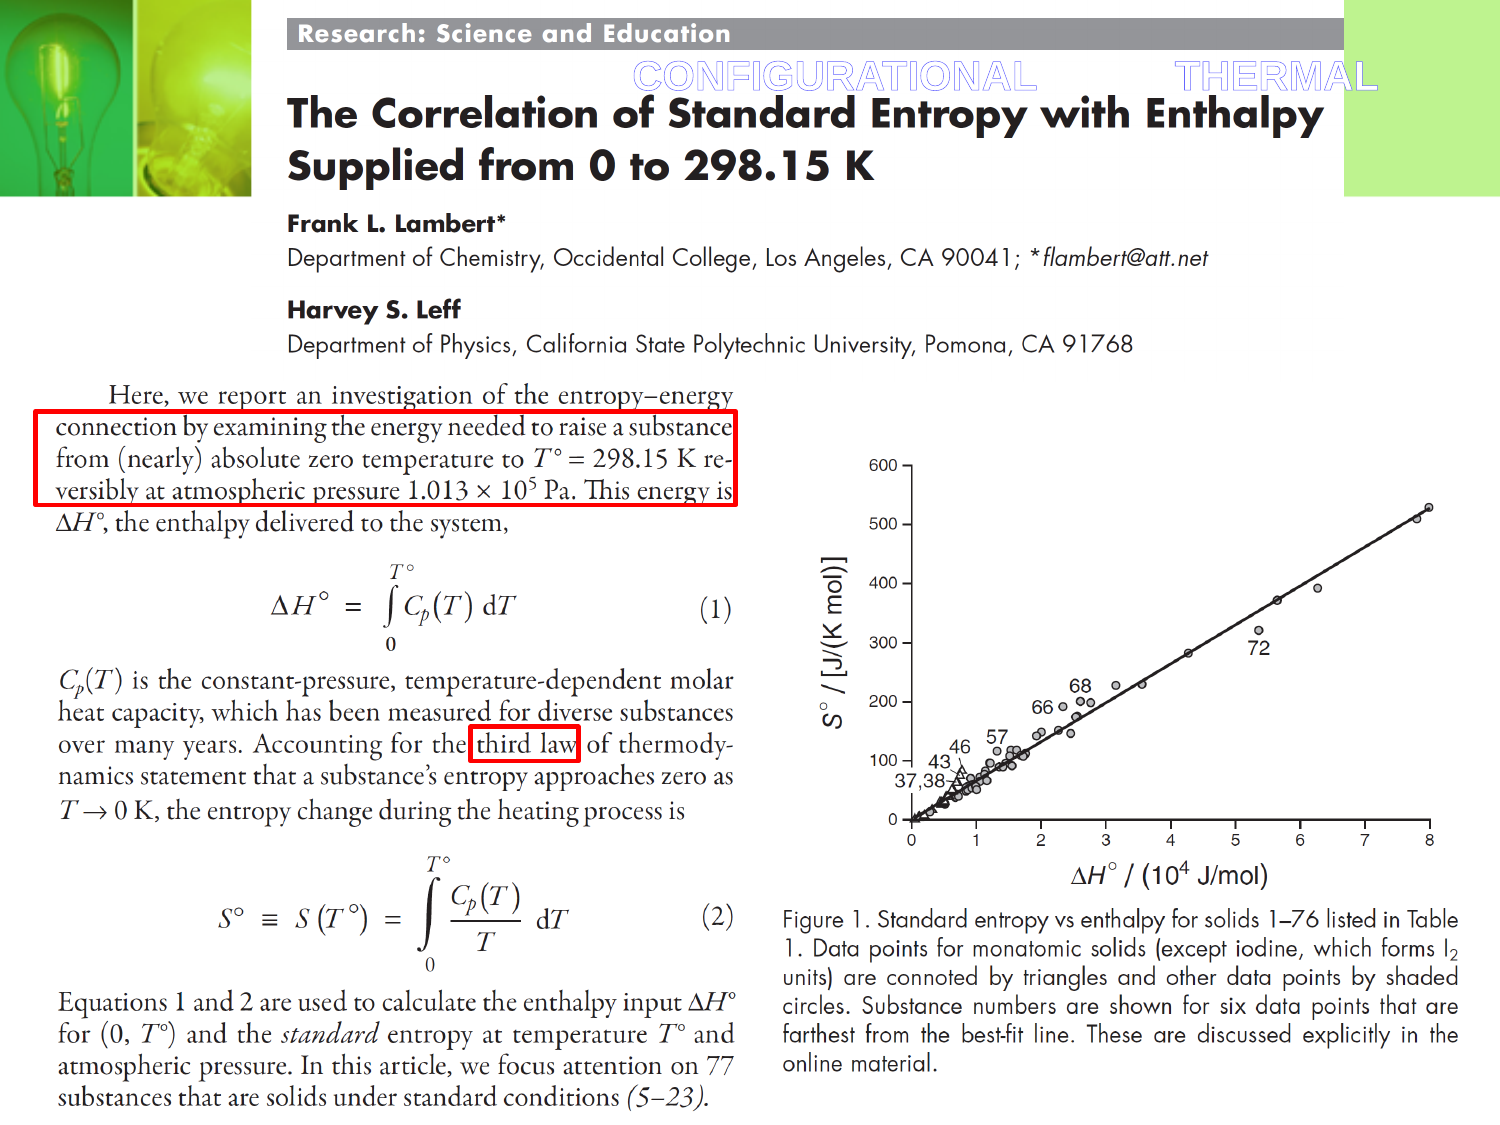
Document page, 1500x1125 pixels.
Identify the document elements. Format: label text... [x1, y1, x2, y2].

picture [0, 0, 1500, 1125]
text_box CONFIGURATIONAL THERMAL [1349, 40, 1500, 106]
